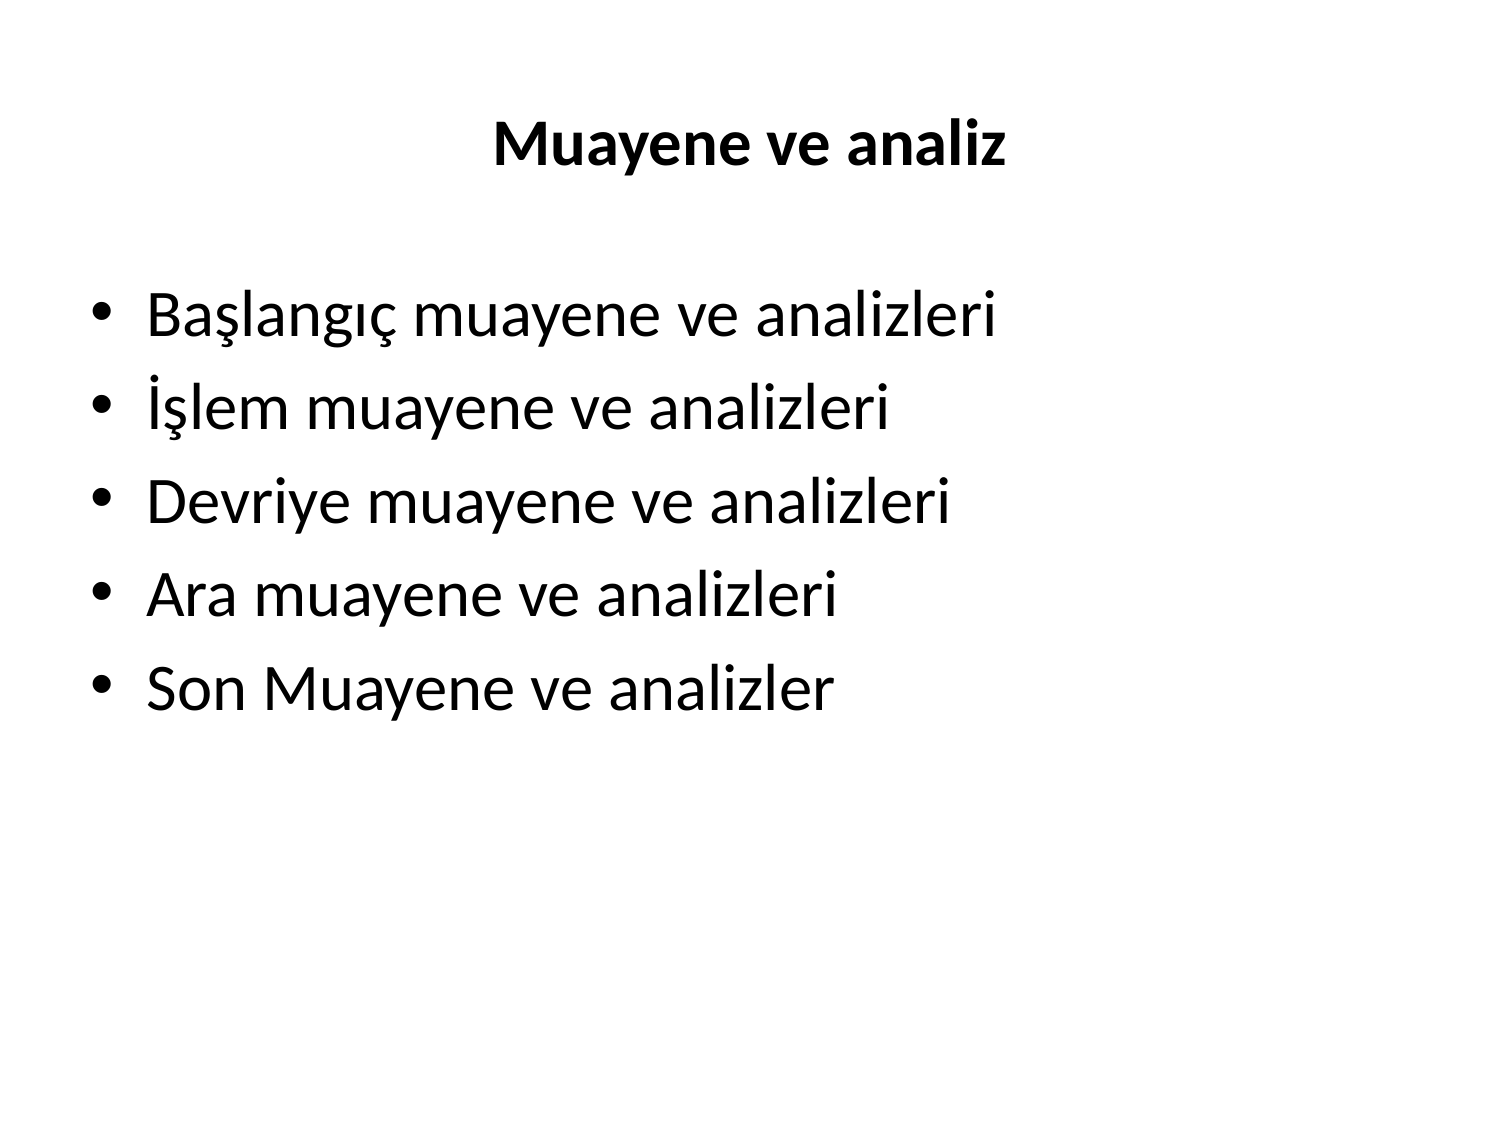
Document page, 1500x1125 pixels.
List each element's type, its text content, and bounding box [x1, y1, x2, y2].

title Muayene ve analiz [75, 45, 1425, 233]
list Başlangıç muayene ve analizleri İşlem muayene ve analizleri Devriye muayene ve analizleri Ara muayene ve analizleri Son Muayene ve analizler [75, 262, 1425, 1005]
